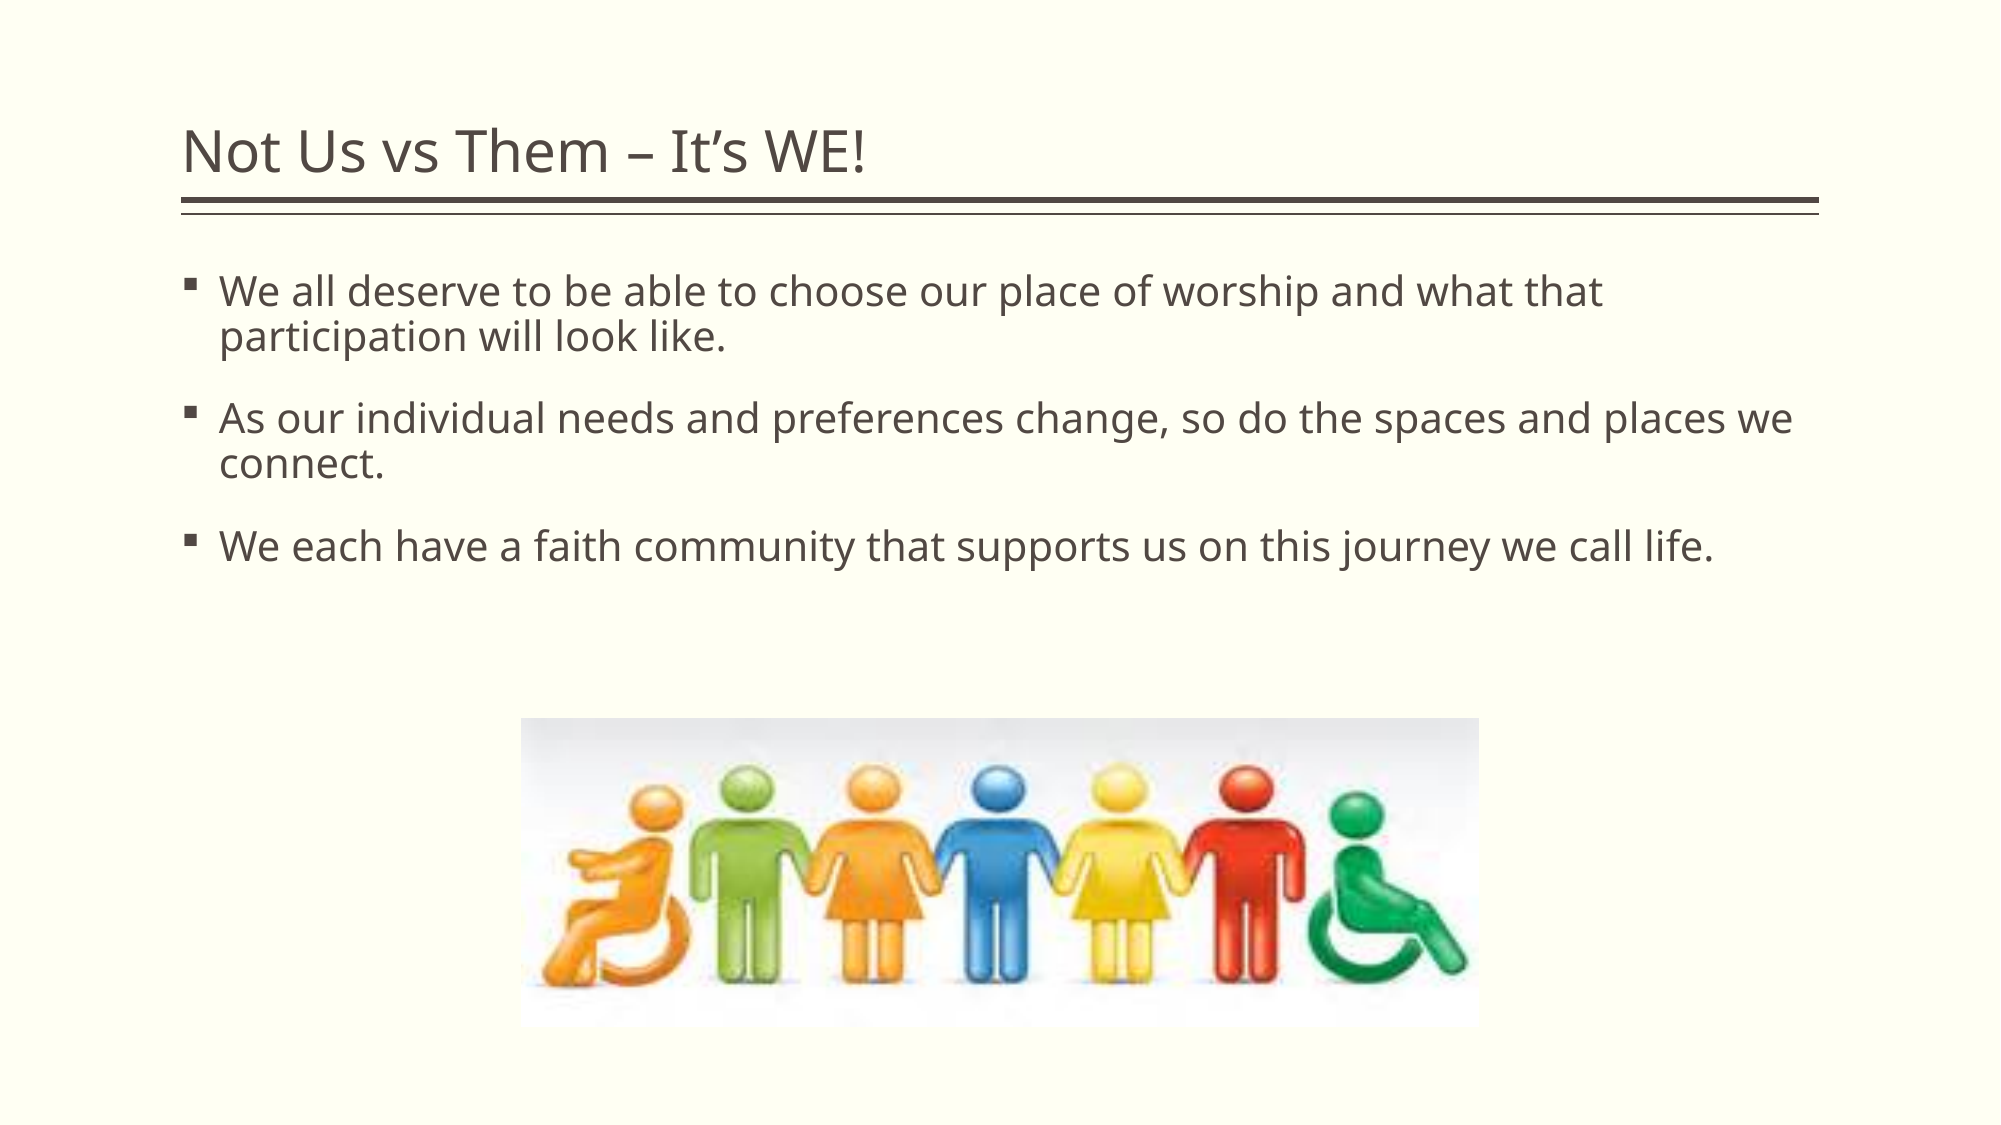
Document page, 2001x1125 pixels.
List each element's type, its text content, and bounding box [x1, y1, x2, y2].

list We all deserve to be able to choose our place of worship and what that participation will look like. As our individual needs and preferences change, so do the spaces and places we connect. We each have a faith community that supports us on this journey we call life. [181, 262, 1819, 1013]
title Not Us vs Them – It’s WE! [181, 12, 1819, 193]
picture [521, 718, 1479, 1027]
